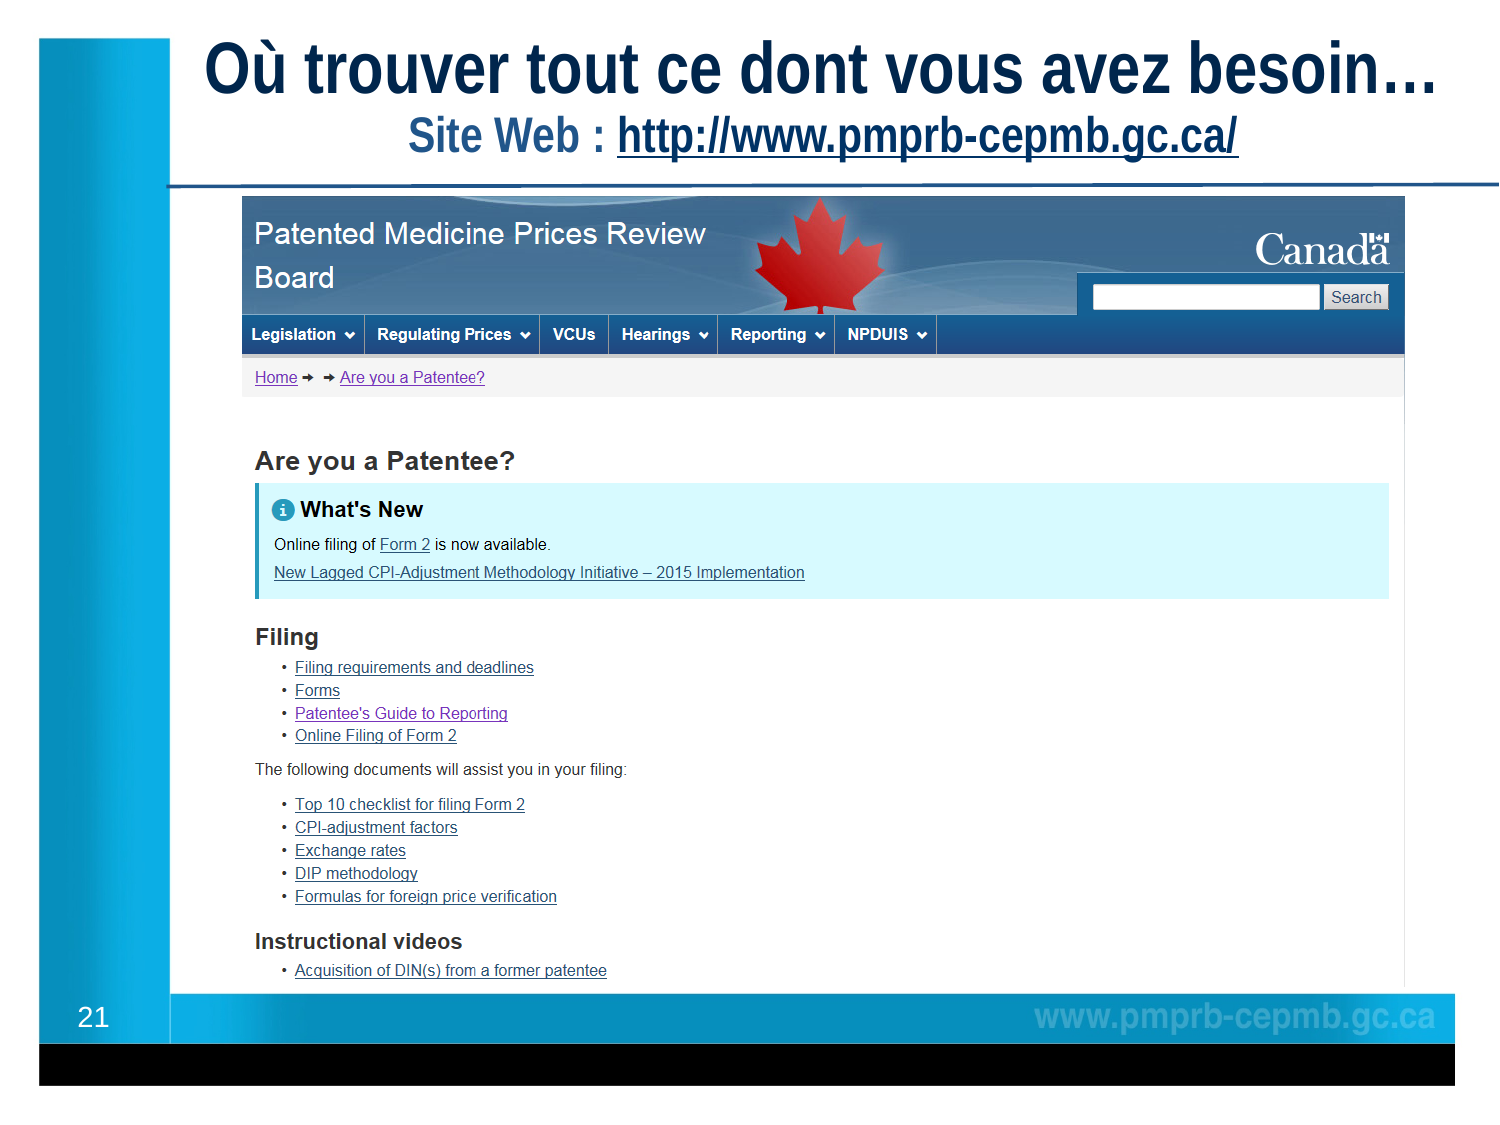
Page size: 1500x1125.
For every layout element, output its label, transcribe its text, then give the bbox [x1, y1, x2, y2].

picture [0, 0, 1500, 1125]
title Où trouver tout ce dont vous avez besoin… Site Web : http://www.pmprb-cepmb.gc.ca/ [179, 30, 1468, 175]
slide_number 21 [24, 962, 126, 1041]
